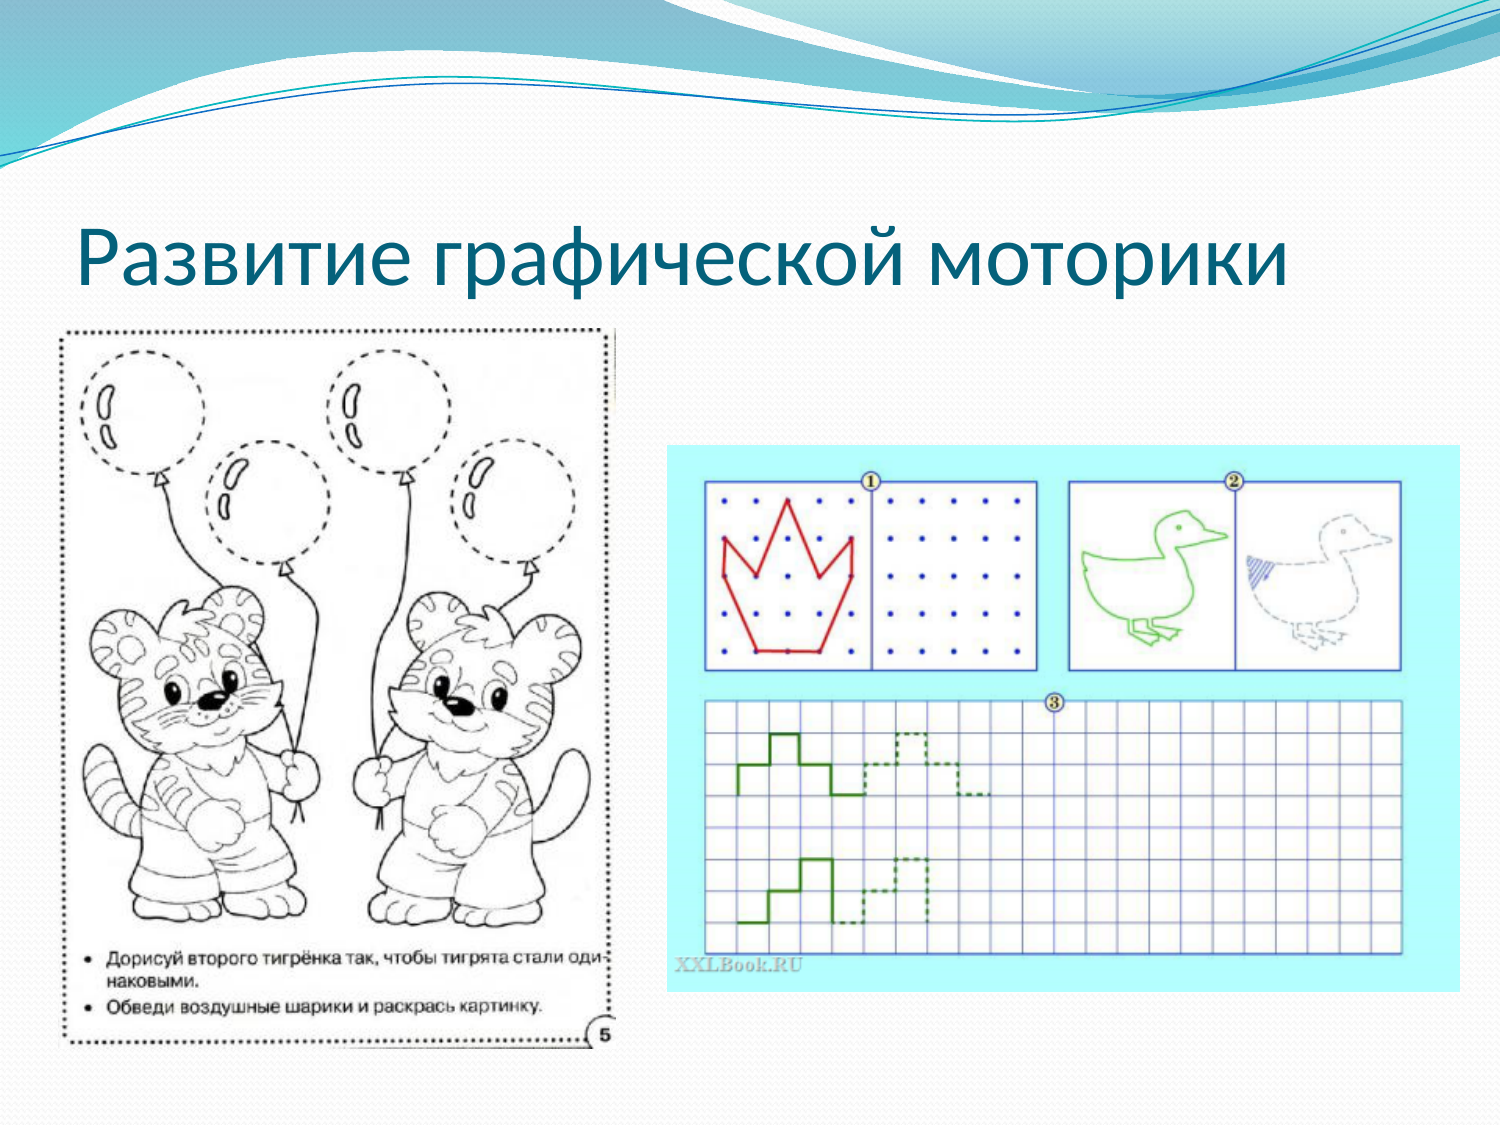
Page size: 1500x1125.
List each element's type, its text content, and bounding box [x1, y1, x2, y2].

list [58, 327, 616, 1049]
picture [667, 445, 1460, 992]
title Развитие графической моторики [75, 115, 1425, 303]
